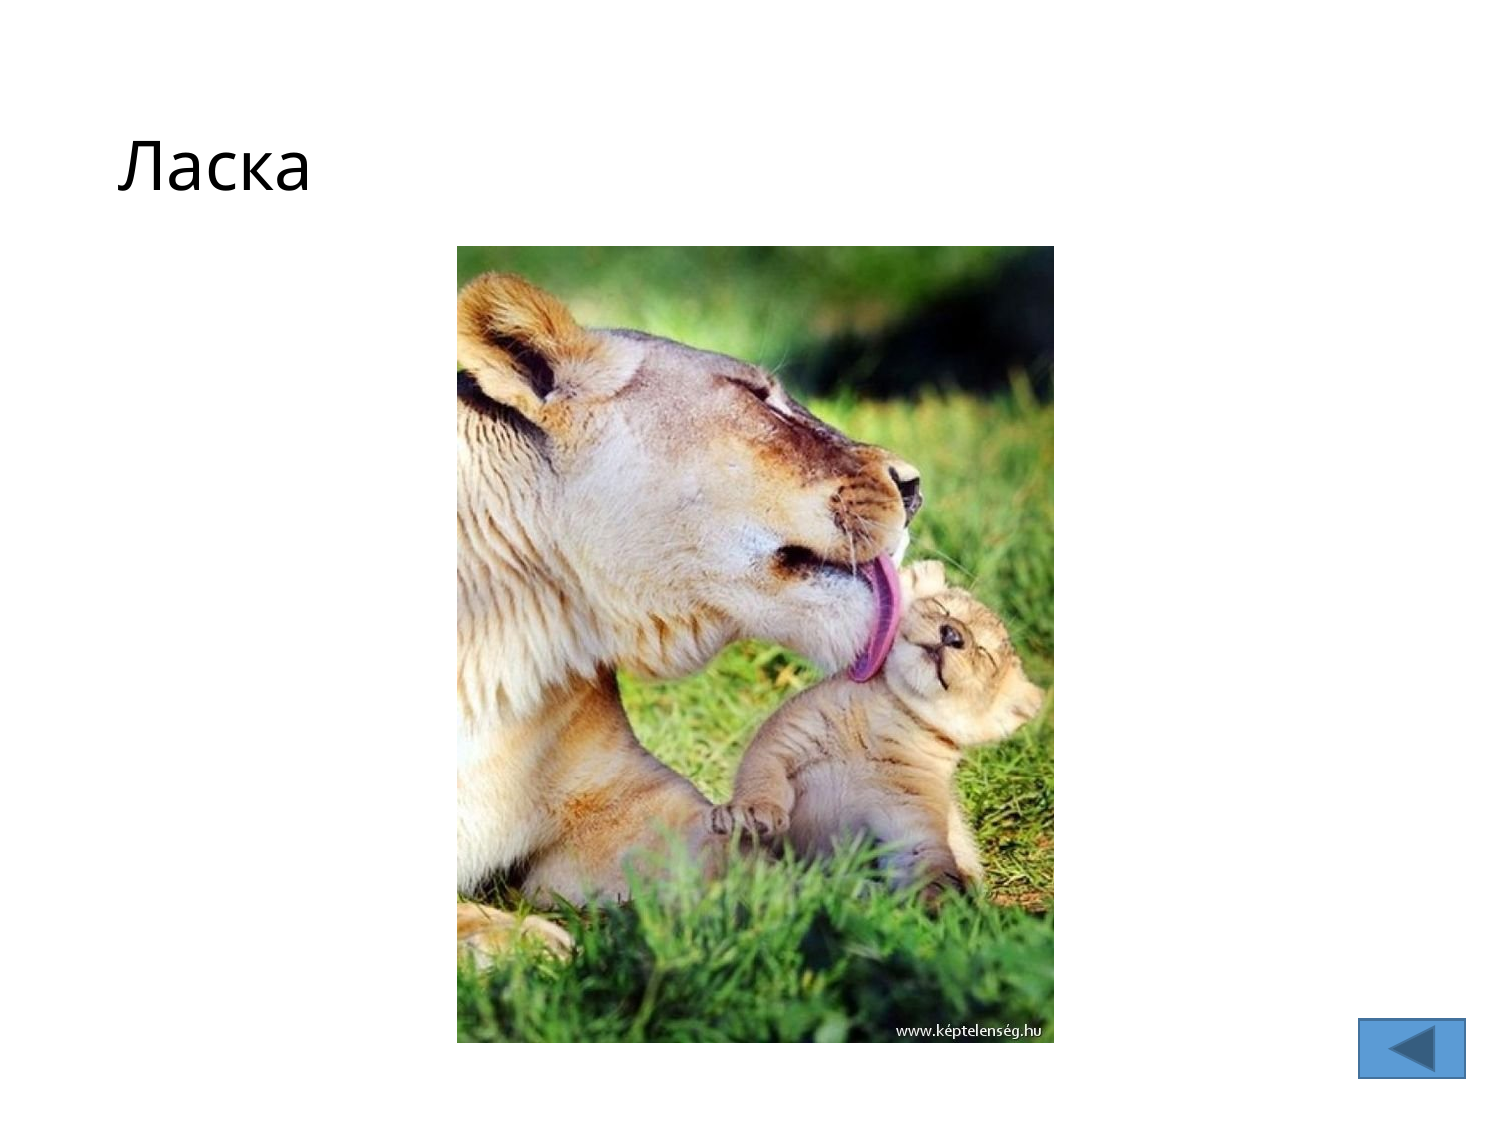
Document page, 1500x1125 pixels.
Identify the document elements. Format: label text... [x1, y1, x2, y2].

title Ласка [103, 59, 1397, 278]
picture [456, 245, 1054, 1043]
text_box [1358, 1018, 1466, 1079]
